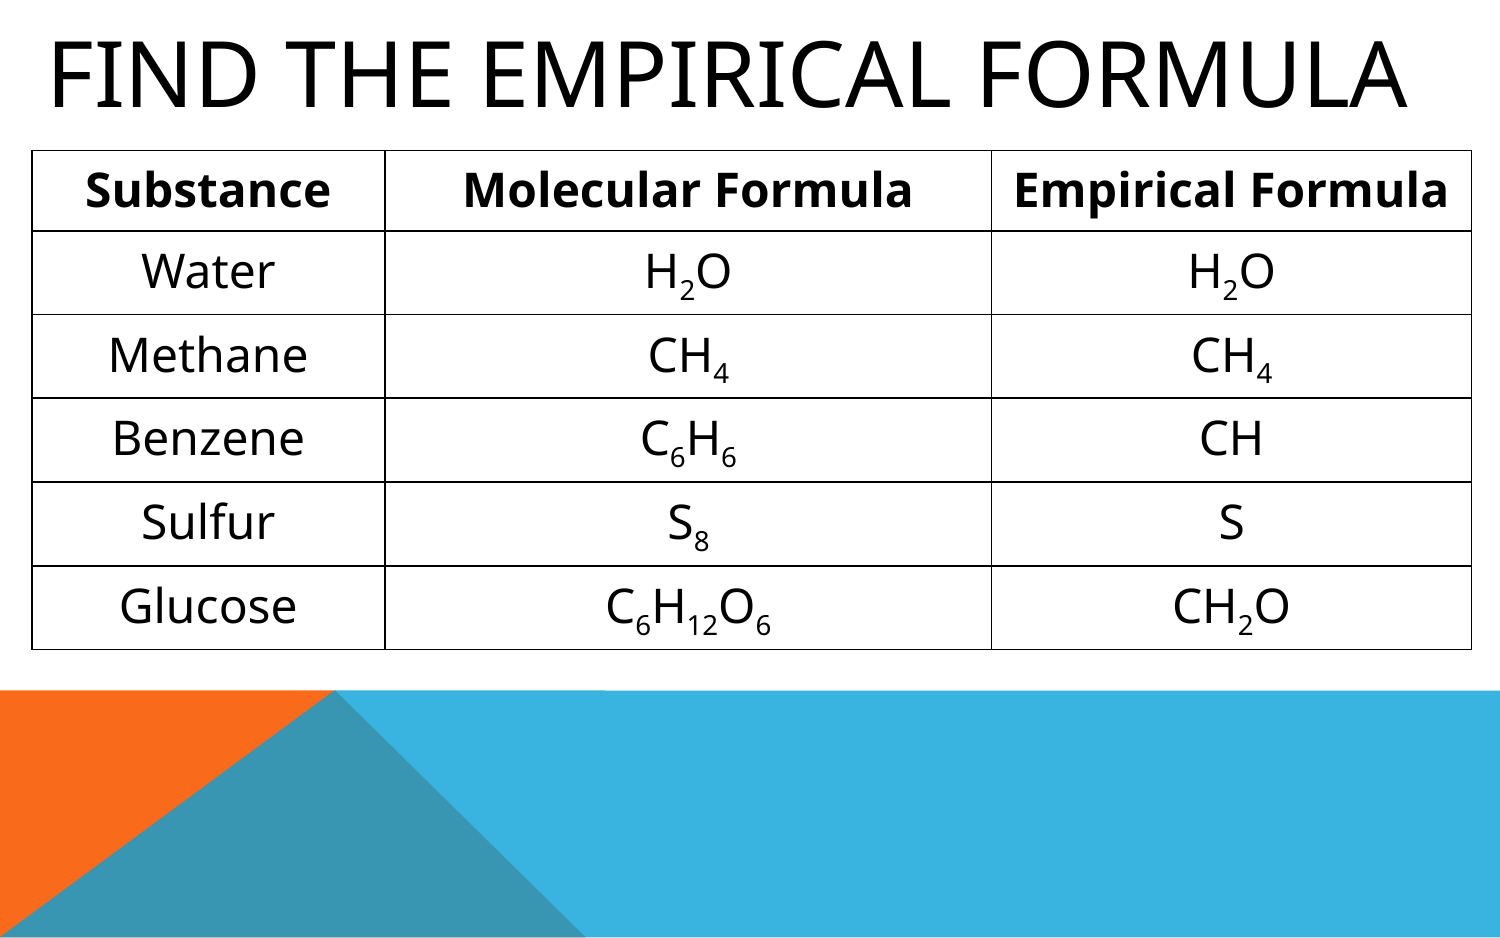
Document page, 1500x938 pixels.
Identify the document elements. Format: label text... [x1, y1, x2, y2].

table_cell Sulfur [33, 483, 384, 565]
table_cell CH4 [992, 315, 1471, 397]
table_cell Glucose [33, 567, 384, 649]
table_header Molecular Formula [386, 151, 991, 230]
table_cell C6H6 [386, 399, 991, 481]
table_cell CH2O [992, 567, 1471, 649]
table_cell CH [992, 399, 1471, 481]
table_cell C6H12O6 [386, 567, 991, 649]
table_cell S [992, 483, 1471, 565]
table_cell H2O [386, 232, 991, 314]
table_cell S8 [386, 483, 991, 565]
table_cell Benzene [33, 399, 384, 481]
table_header Empirical Formula [992, 151, 1471, 230]
title Find the empirical formula [31, 17, 1472, 125]
table_cell CH4 [386, 315, 991, 397]
table_cell H2O [992, 232, 1471, 314]
table_header Substance [33, 151, 384, 230]
table_cell Water [33, 232, 384, 314]
table_cell Methane [33, 315, 384, 397]
